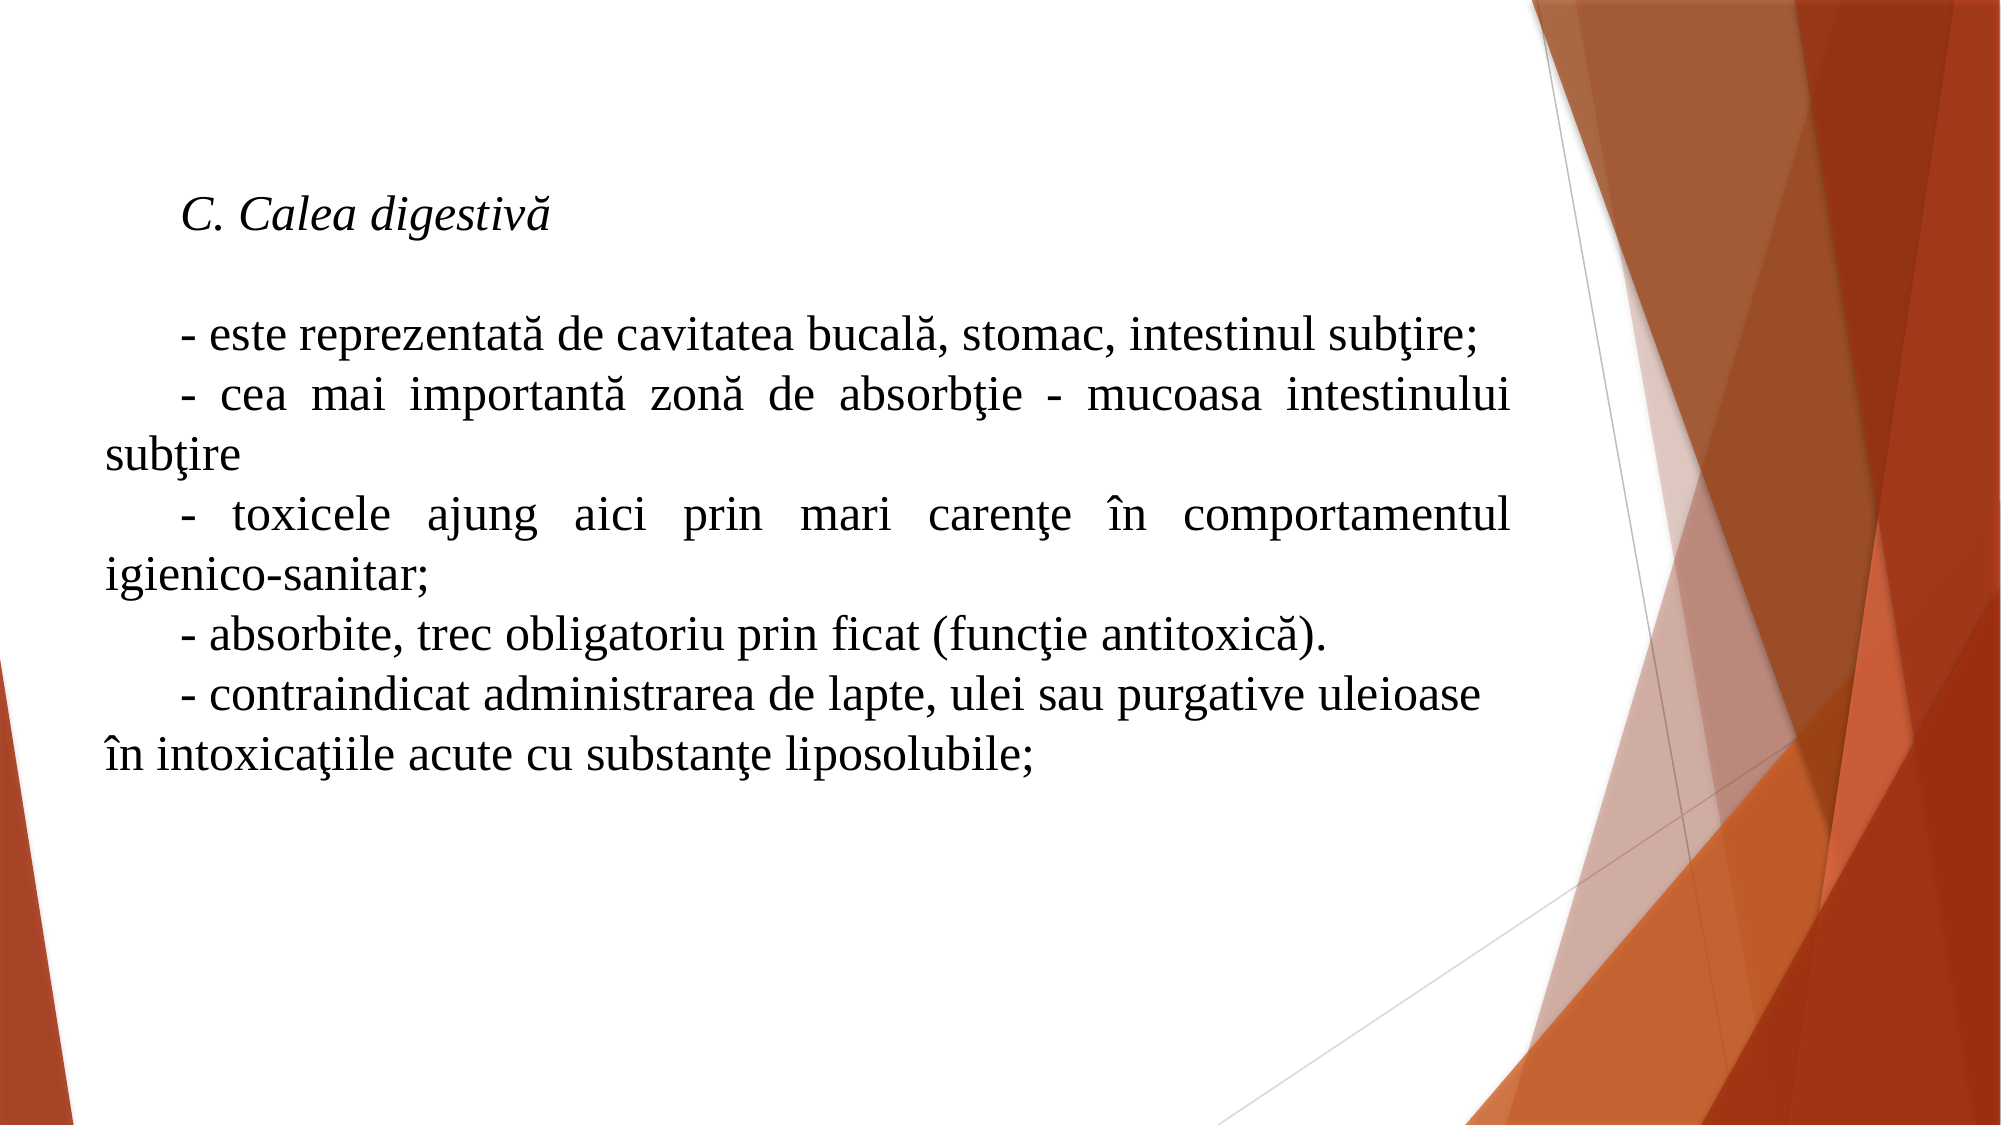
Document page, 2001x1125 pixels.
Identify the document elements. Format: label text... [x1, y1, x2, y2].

text_box C. Calea digestivă - este reprezentată de cavitatea bucală, stomac, intestinul subţire; - cea mai importantă zonă de absorbţie - mucoasa intestinului subţire - toxicele ajung aici prin mari carenţe în comportamentul igienico-sanitar; - absorbite, trec obligatoriu prin ficat (funcţie antitoxică). - contraindicat administrarea de lapte, ulei sau purgative uleioase în intoxicaţiile acute cu substanţe liposolubile; [90, 172, 1528, 788]
